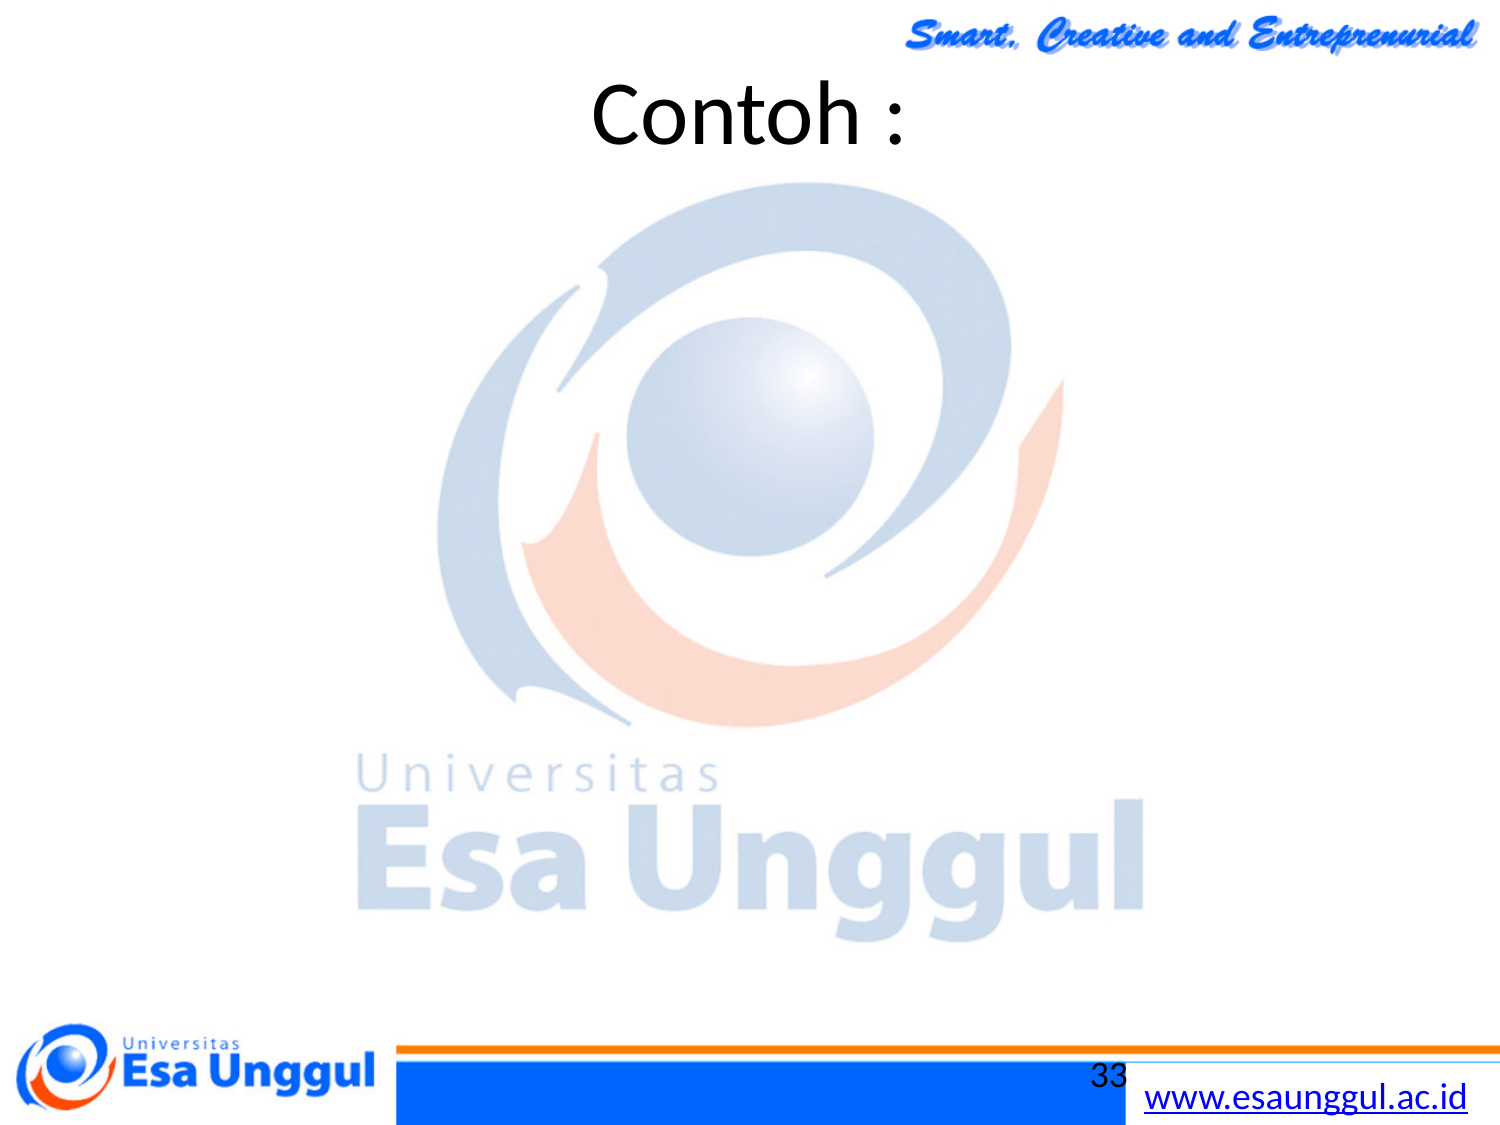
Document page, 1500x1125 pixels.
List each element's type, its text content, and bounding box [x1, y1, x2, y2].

slide_number 33 [1074, 1042, 1425, 1103]
title Contoh : [75, 45, 1425, 233]
picture [0, 0, 1500, 1125]
